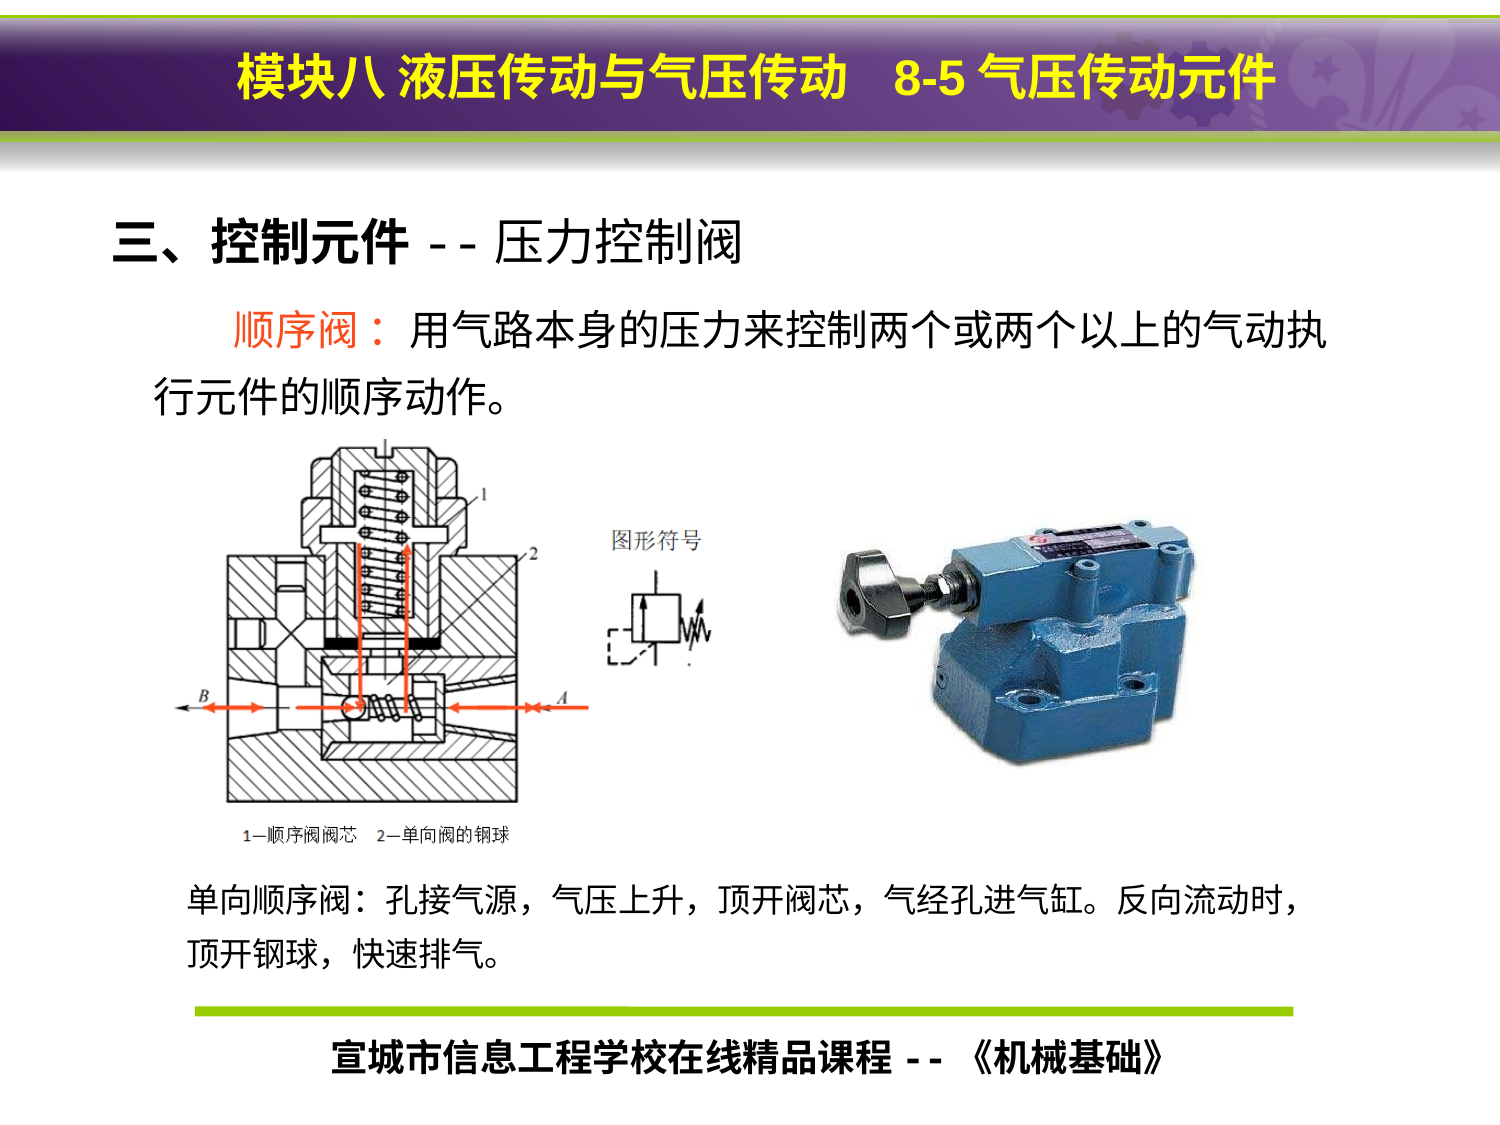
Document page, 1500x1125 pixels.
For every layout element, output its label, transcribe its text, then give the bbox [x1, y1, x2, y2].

picture [171, 439, 719, 849]
text_box 宣城市信息工程学校在线精品课程--《机械基础》 [259, 1026, 1252, 1087]
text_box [0, 18, 1500, 173]
text_box 顺序阀：用气路本身的压力来控制两个或两个以上的气动执行元件的顺序动作。 [123, 278, 1500, 429]
text_box [832, 514, 1206, 774]
text_box 三、控制元件--压力控制阀 [96, 202, 760, 278]
text_box 单向顺序阀：孔接气源，气压上升，顶开阀芯，气经孔进气缸。反向流动时，顶开钢球，快速排气。 [171, 857, 1380, 981]
